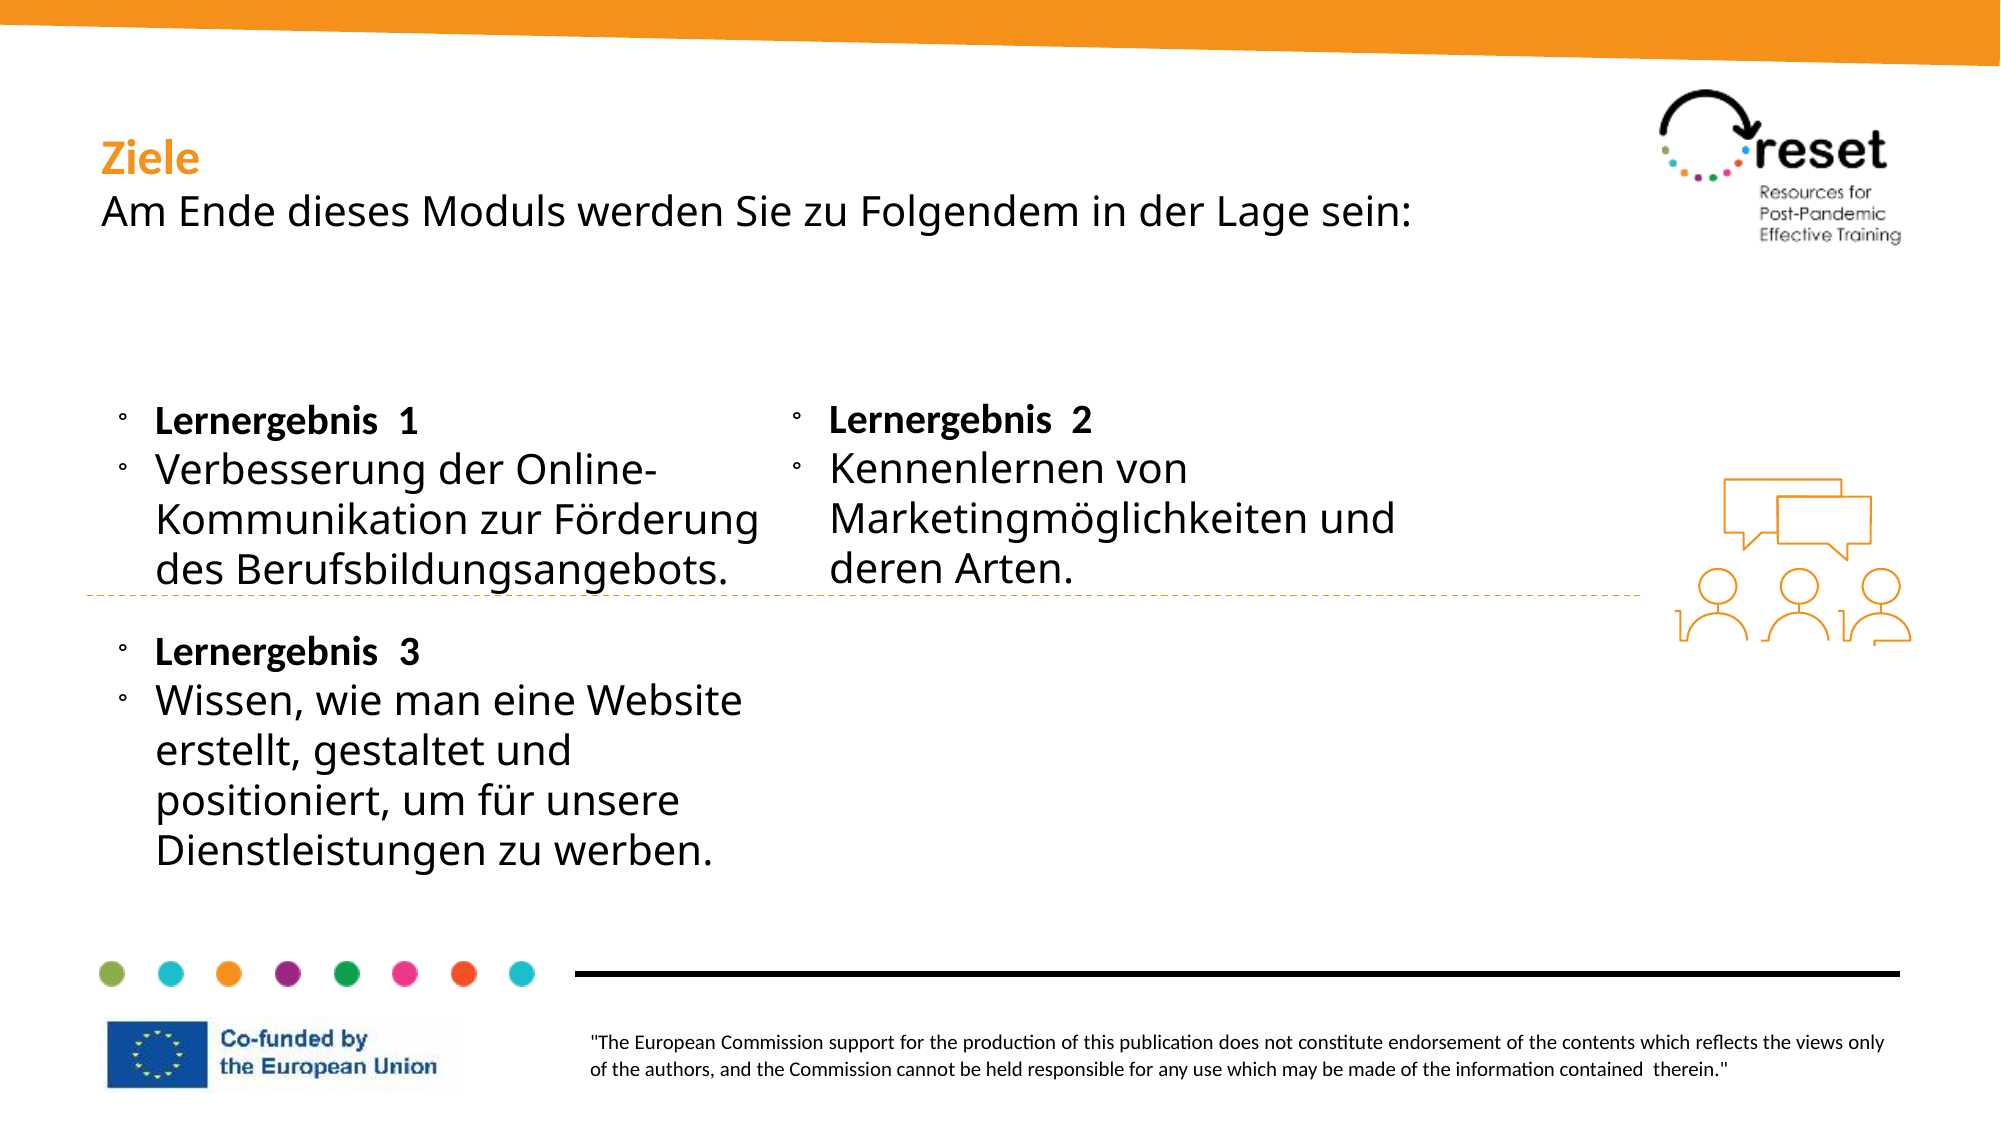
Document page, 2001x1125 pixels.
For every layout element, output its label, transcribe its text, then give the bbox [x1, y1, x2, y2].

text_box Lernergebnis 3 Wissen, wie man eine Website erstellt, gestaltet und positioniert, um für unsere Dienstleistungen zu werben. [102, 608, 799, 757]
picture [103, 1017, 463, 1093]
text_box Lernergebnis 2 Kennenlernen von Marketingmöglichkeiten und deren Arten. [776, 376, 1432, 524]
text_box Lernergebnis 1 Verbesserung der Online-Kommunikation zur Förderung des Berufsbildungsangebots. [102, 377, 799, 526]
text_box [1674, 478, 1911, 647]
picture [451, 961, 477, 987]
picture [392, 961, 418, 987]
picture [158, 961, 184, 987]
text_box Ziele Am Ende dieses Moduls werden Sie zu Folgendem in der Lage sein: [86, 117, 1555, 243]
picture [275, 961, 301, 987]
picture [1650, 77, 1917, 255]
picture [334, 961, 360, 987]
picture [216, 961, 242, 987]
picture [509, 961, 535, 987]
picture [99, 961, 125, 987]
